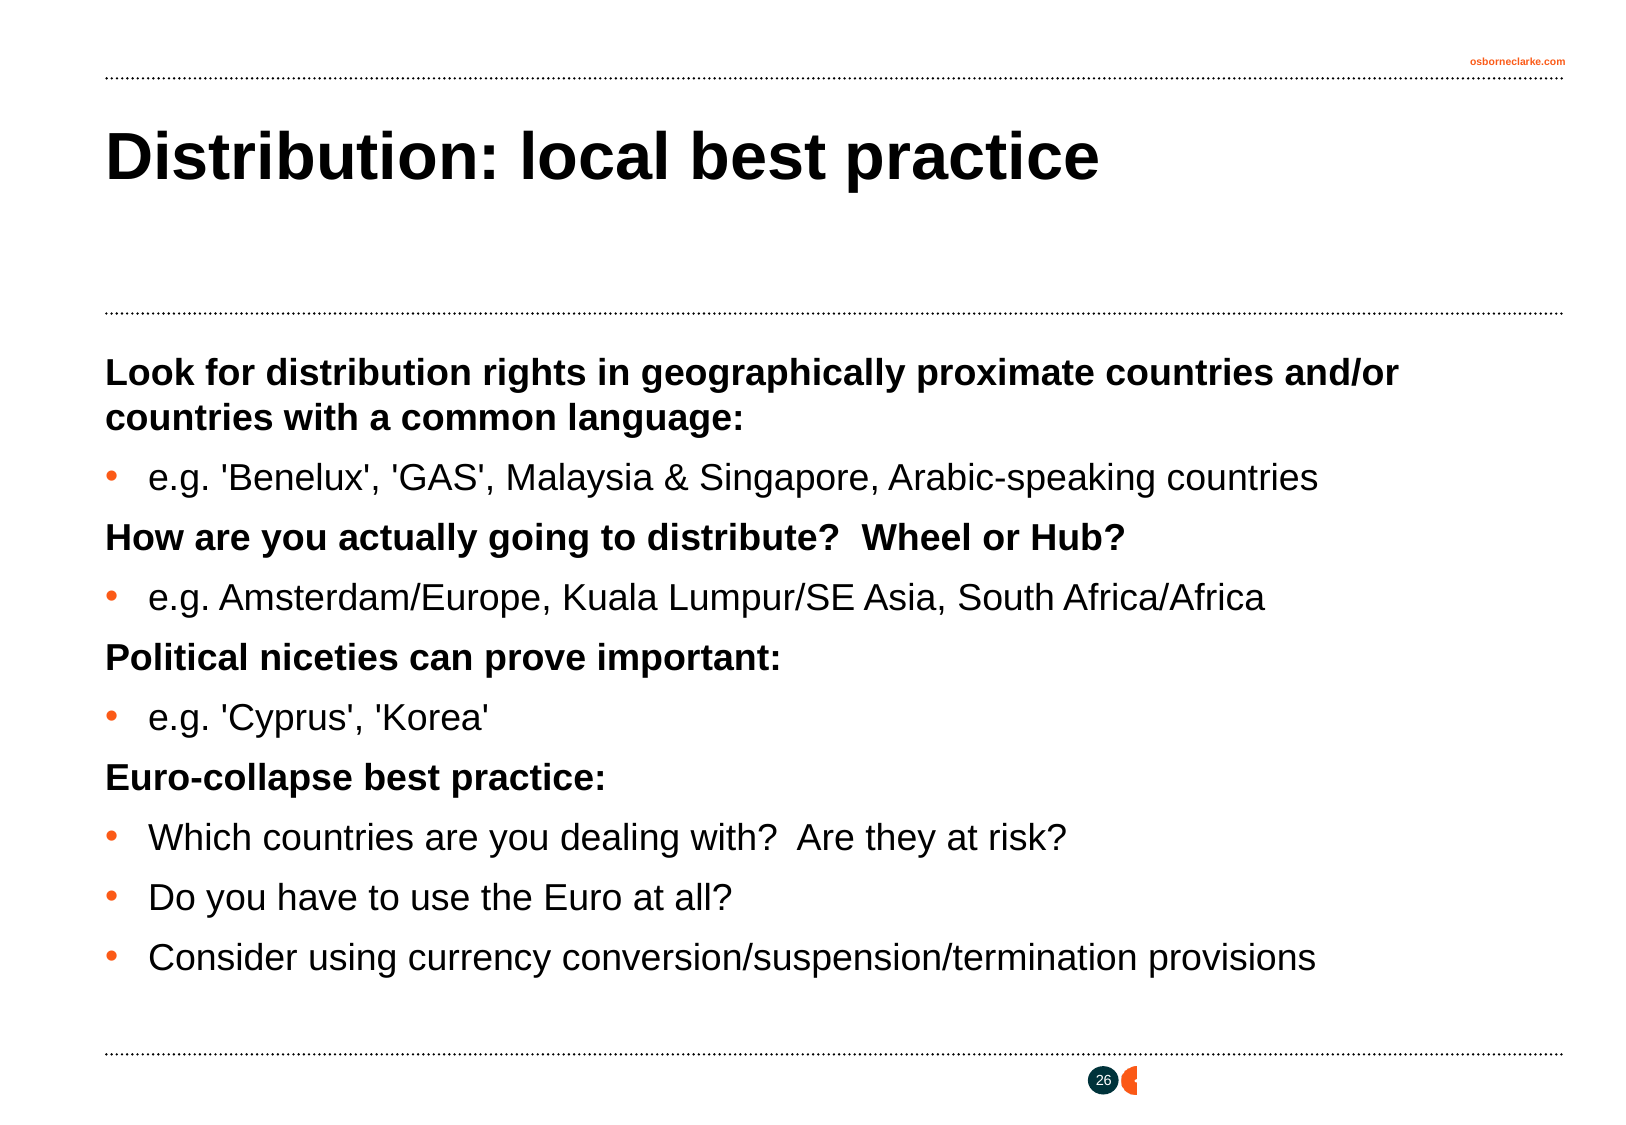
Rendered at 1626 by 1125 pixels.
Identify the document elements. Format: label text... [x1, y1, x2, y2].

title Distribution: local best practice [104, 121, 1569, 248]
list Look for distribution rights in geographically proximate countries and/or countries with a common language: e.g. 'Benelux', 'GAS', Malaysia & Singapore, Arabic-speaking countries How are you actually going to distribute? Wheel or Hub? e.g. Amsterdam/Europe, Kuala Lumpur/SE Asia, South Africa/Africa Political niceties can prove important: e.g. 'Cyprus', 'Korea' Euro-collapse best practice: Which countries are you dealing with? Are they at risk? Do you have to use the Euro at all? Consider using currency conversion/suspension/termination provisions [104, 348, 1569, 1025]
picture [1120, 1066, 1137, 1095]
slide_number 25 [1075, 1066, 1132, 1093]
